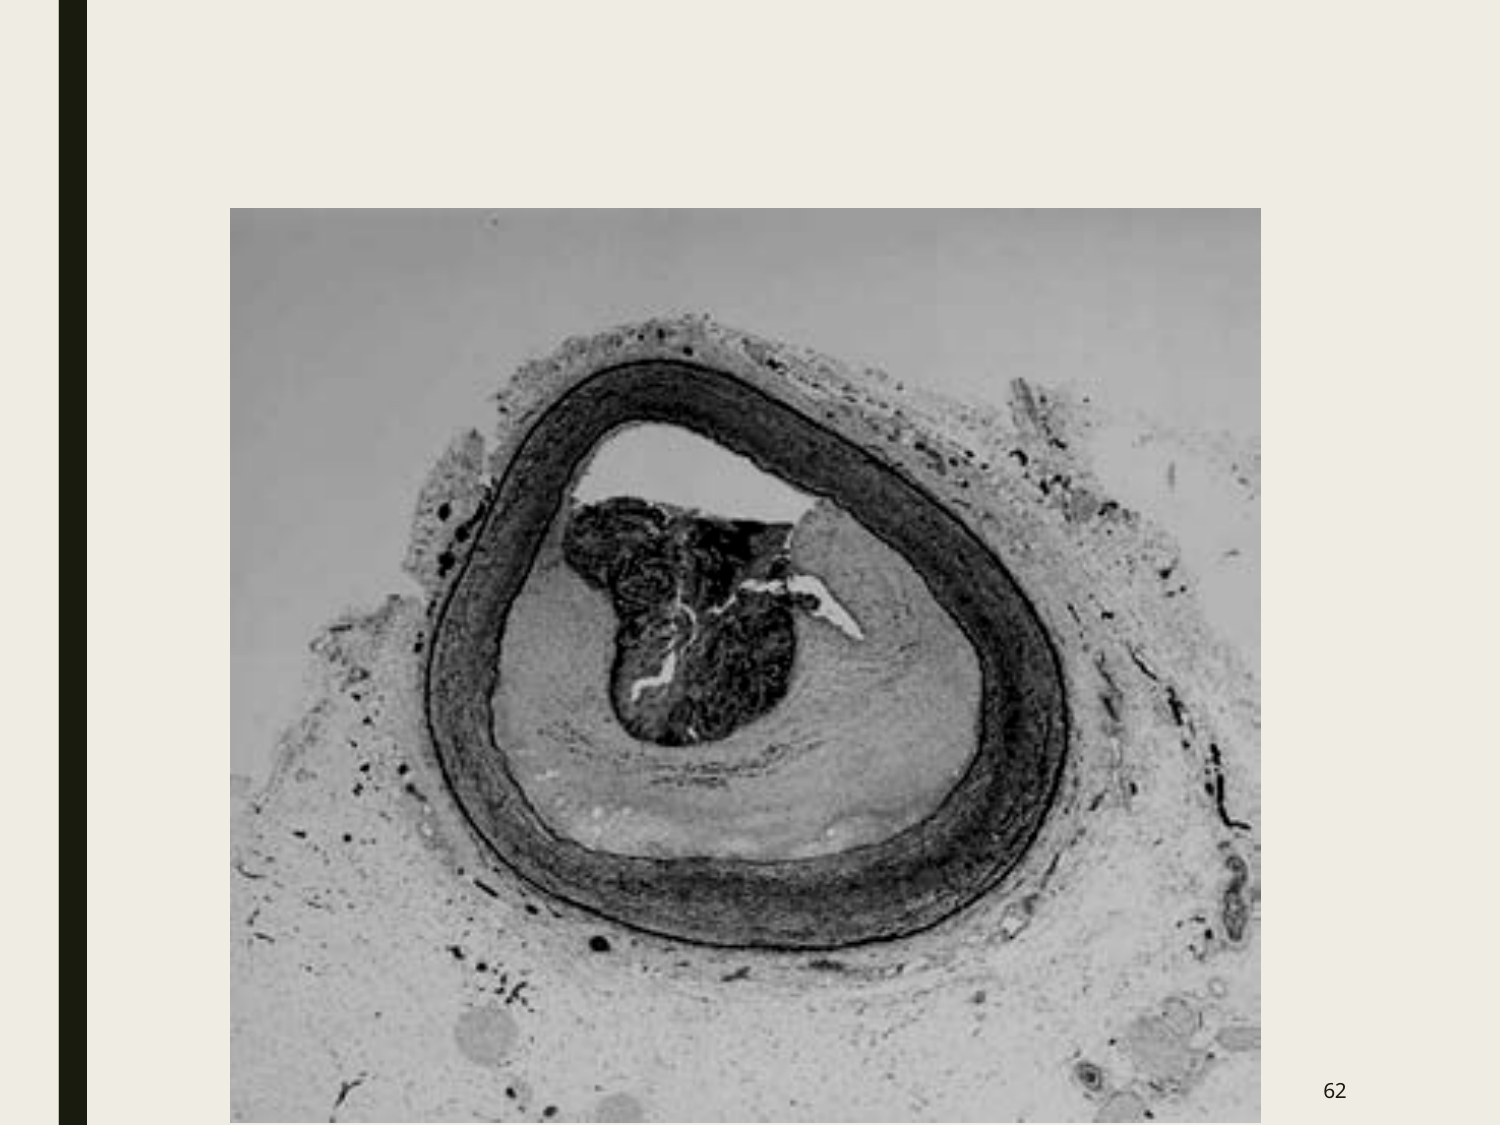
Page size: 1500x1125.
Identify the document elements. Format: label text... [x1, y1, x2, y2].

picture [230, 208, 1261, 1123]
slide_number 62 [1165, 1058, 1362, 1125]
